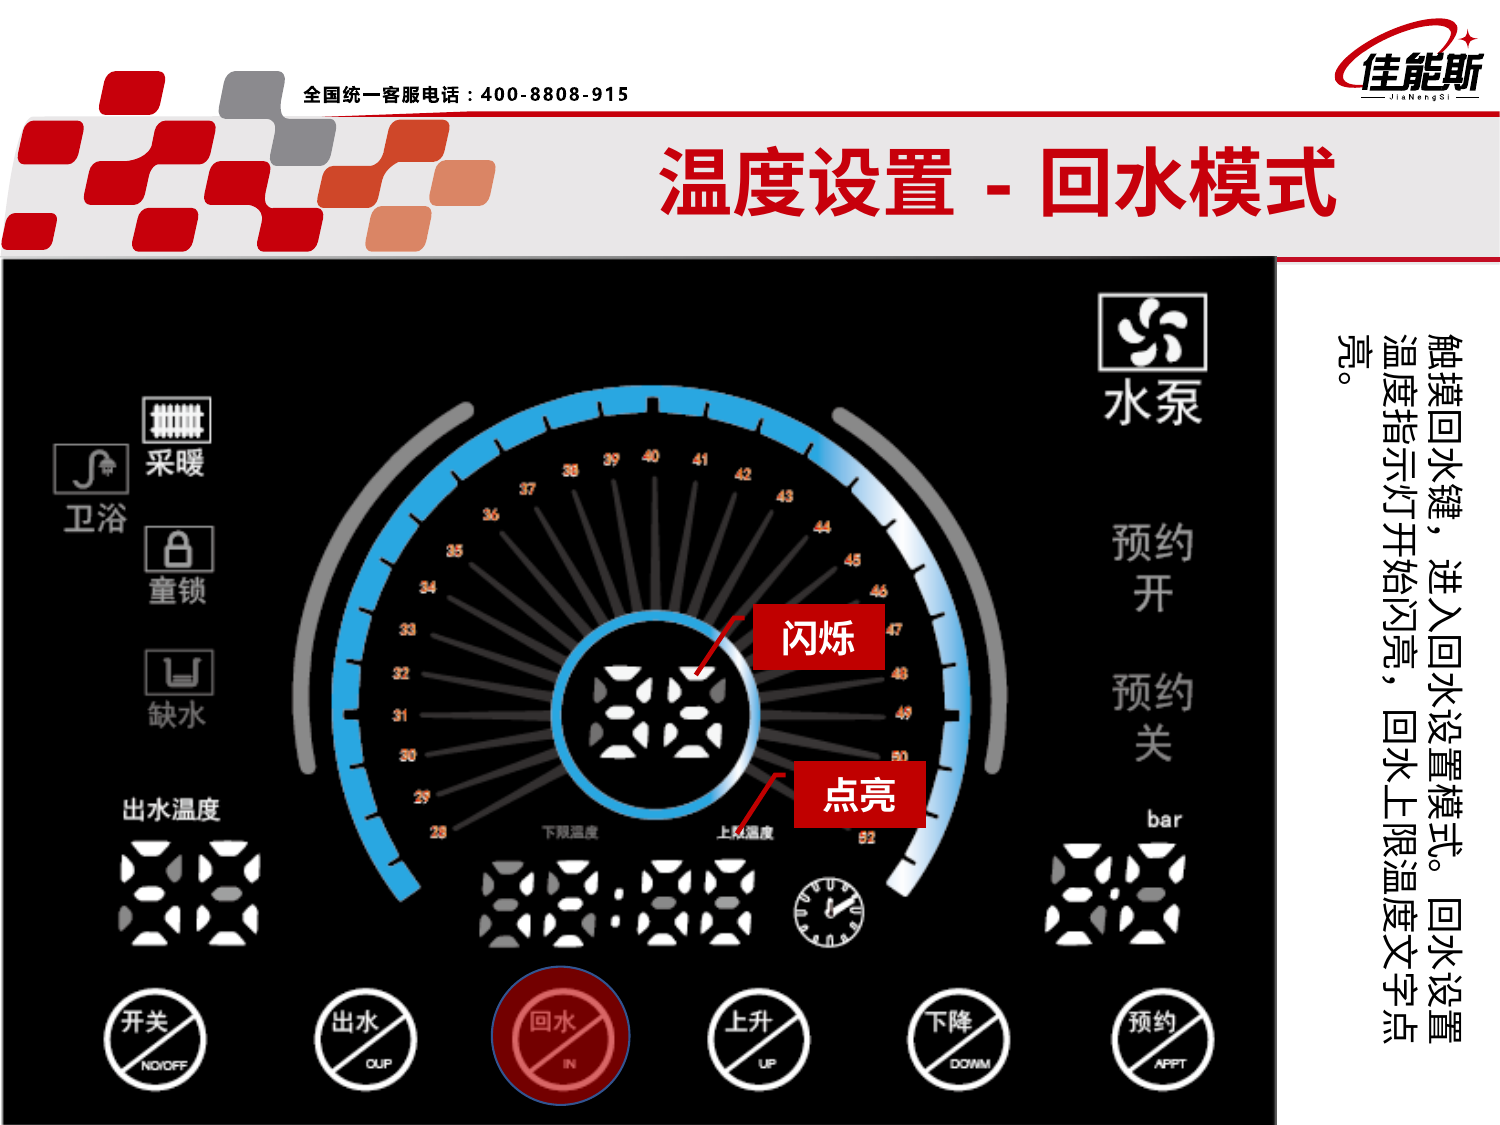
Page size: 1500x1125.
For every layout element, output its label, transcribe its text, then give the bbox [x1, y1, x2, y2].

title 温度设置-回水模式 [496, 138, 1500, 226]
picture [0, 256, 1277, 1125]
text_box 触摸回水键，进入回水设置模式。回水设置温度指示灯开始闪亮，回水上限温度文字点亮。 [1310, 319, 1477, 1066]
